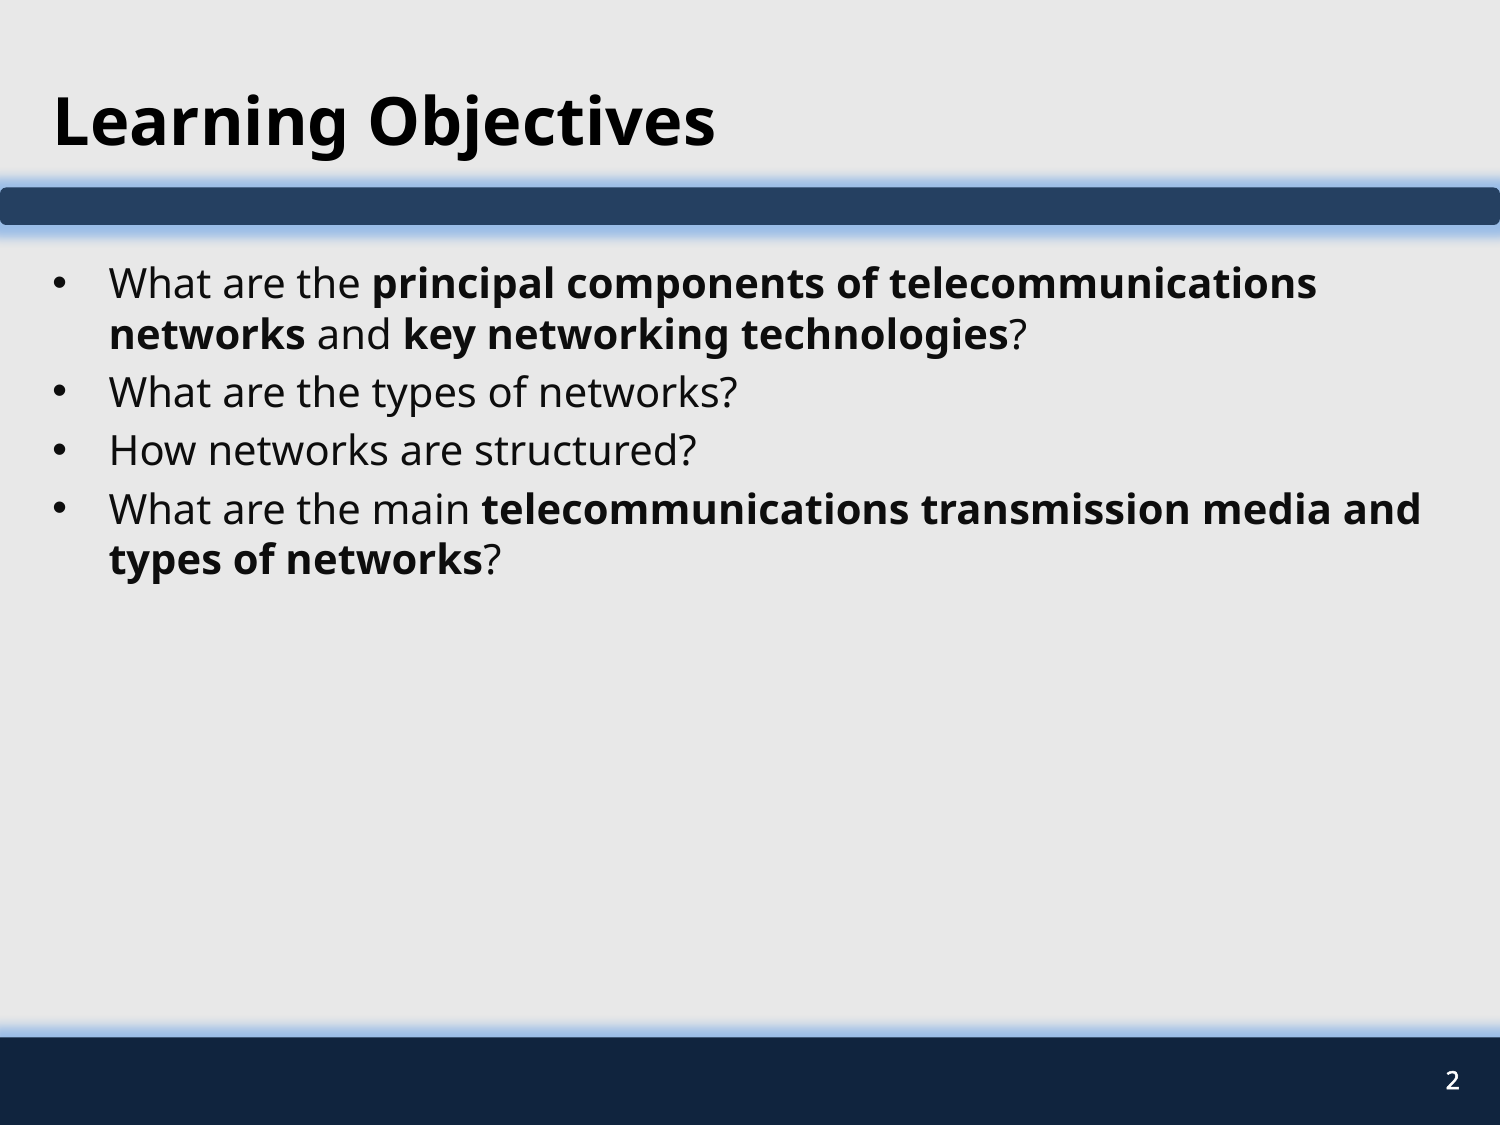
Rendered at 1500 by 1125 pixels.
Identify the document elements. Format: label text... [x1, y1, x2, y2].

title Learning Objectives [37, 62, 1338, 176]
slide_number 2 [1412, 1050, 1475, 1113]
list What are the principal components of telecommunications networks and key networking technologies? What are the types of networks? How networks are structured? What are the main telecommunications transmission media and types of networks? [37, 249, 1475, 1025]
